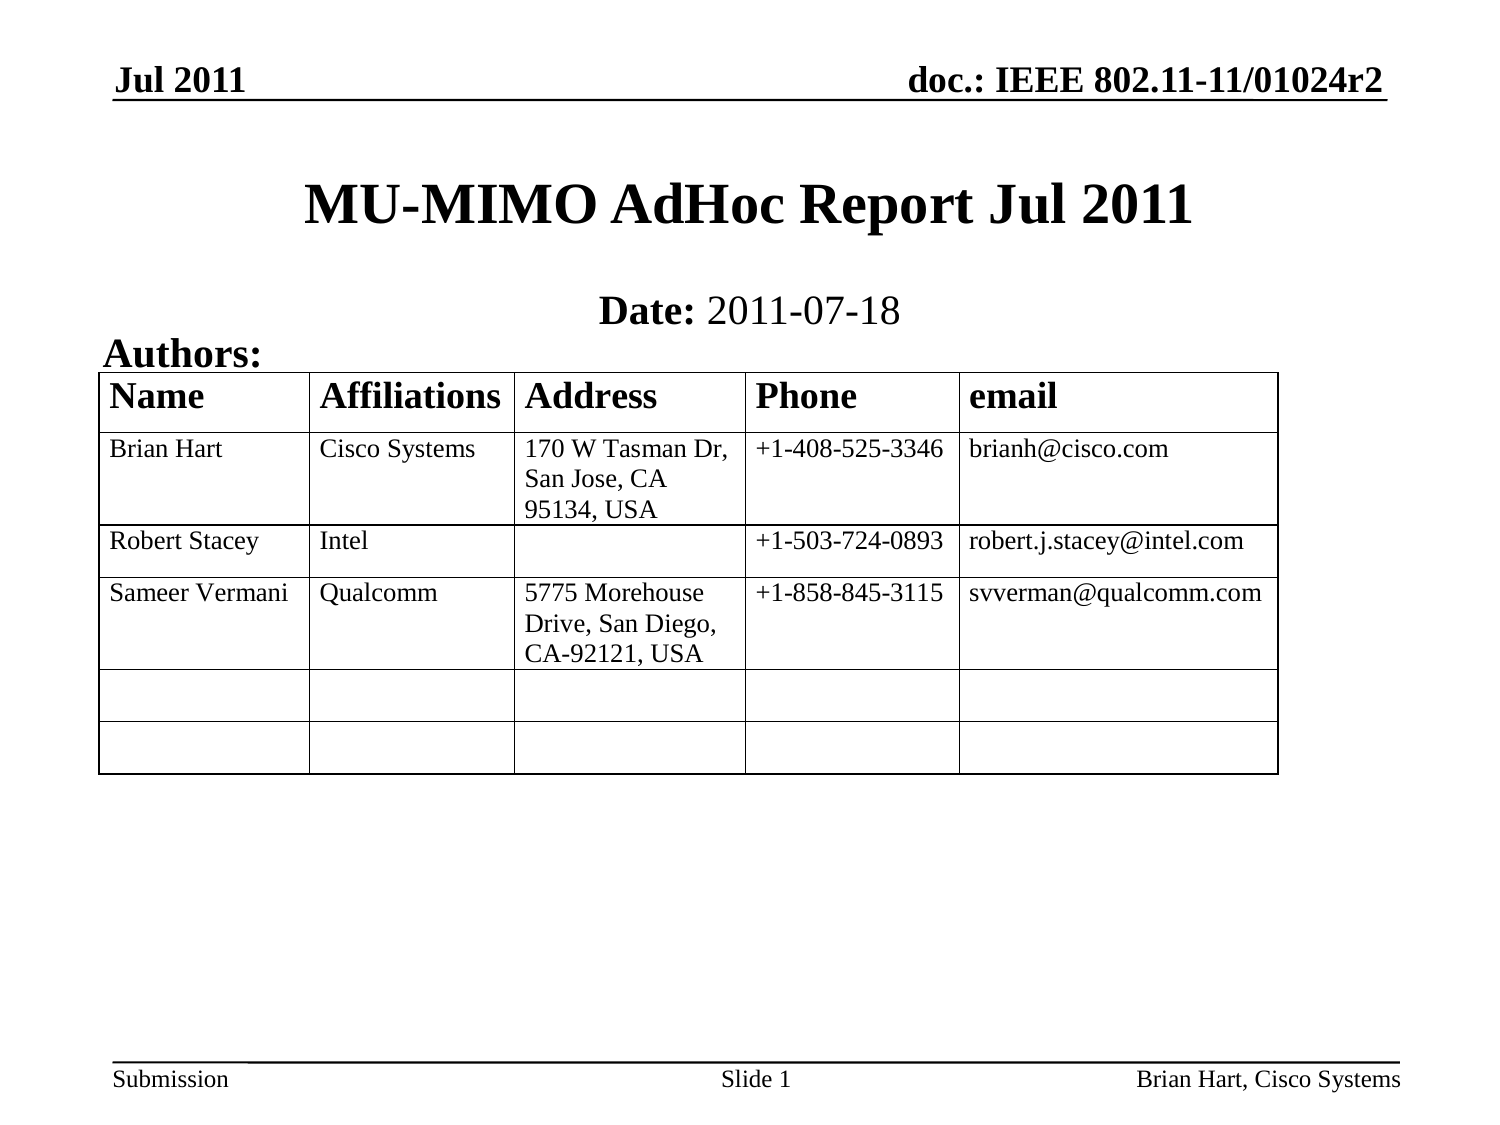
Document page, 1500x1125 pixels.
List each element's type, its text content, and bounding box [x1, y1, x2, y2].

slide_number Slide 1 [712, 1061, 800, 1093]
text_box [84, 372, 1361, 818]
footer Brian Hart, Cisco Systems [1133, 1061, 1402, 1093]
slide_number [114, 54, 249, 101]
text_box Authors: [87, 318, 325, 370]
list Date: 2011-07-18 [112, 274, 1388, 338]
title MU-MIMO AdHoc Report Jul 2011 [112, 112, 1388, 274]
